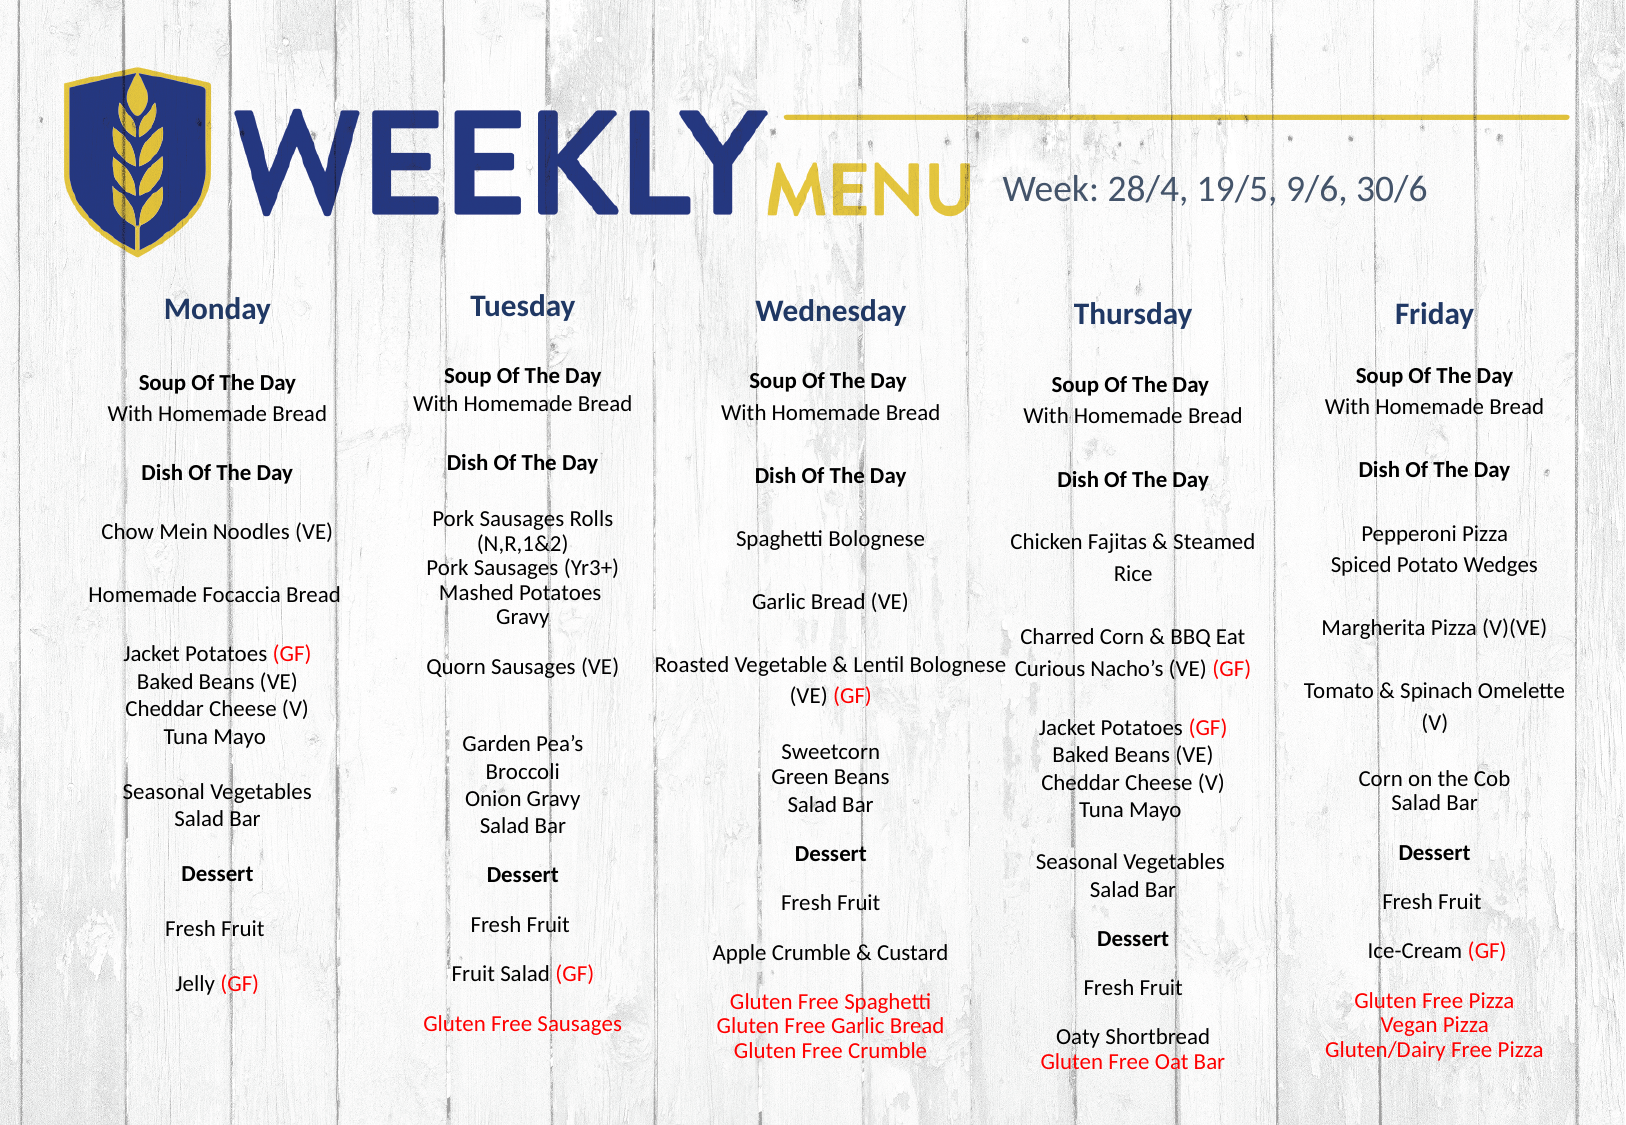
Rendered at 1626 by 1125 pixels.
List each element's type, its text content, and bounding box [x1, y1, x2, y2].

text_box Monday Soup Of The Day With Homemade Bread Dish Of The Day Chow Mein Noodles (VE) Homemade Focaccia Bread Jacket Potatoes (GF) Baked Beans (VE) Cheddar Cheese (V) Tuna Mayo Seasonal Vegetables Salad Bar Dessert Fresh Fruit Jelly (GF) [64, 280, 371, 1062]
text_box Thursday Soup Of The Day With Homemade Bread Dish Of The Day Chicken Fajitas & Steamed Rice Charred Corn & BBQ Eat Curious Nacho’s (VE) (GF) Jacket Potatoes (GF) Baked Beans (VE) Cheddar Cheese (V) Tuna Mayo Seasonal Vegetables Salad Bar Dessert Fresh Fruit Oaty Shortbread Gluten Free Oat Bar [987, 290, 1279, 1106]
text_box Wednesday Soup Of The Day With Homemade Bread Dish Of The Day Spaghetti Bolognese Garlic Bread (VE) Roasted Vegetable & Lentil Bolognese (VE) (GF) Sweetcorn Green Beans Salad Bar Dessert Fresh Fruit Apple Crumble & Custard Gluten Free Spaghetti Gluten Free Garlic Bread Gluten Free Crumble [636, 286, 1025, 1068]
text_box Tuesday Soup Of The Day With Homemade Bread Dish Of The Day Pork Sausages Rolls (N,R,1&2) Pork Sausages (Yr3+) Mashed Potatoes Gravy Quorn Sausages (VE) Garden Pea’s Broccoli Onion Gravy Salad Bar Dessert Fresh Fruit Fruit Salad (GF) Gluten Free Sausages [370, 282, 676, 1063]
picture [0, 0, 1625, 1125]
text_box Friday Soup Of The Day With Homemade Bread Dish Of The Day Pepperoni Pizza Spiced Potato Wedges Margherita Pizza (V)(VE) Tomato & Spinach Omelette (V) Corn on the Cob Salad Bar Dessert Fresh Fruit Ice-Cream (GF) Gluten Free Pizza Vegan Pizza Gluten/Dairy Free Pizza [1278, 290, 1591, 1072]
text_box Week: 28/4, 19/5, 9/6, 30/6 [987, 157, 1612, 217]
